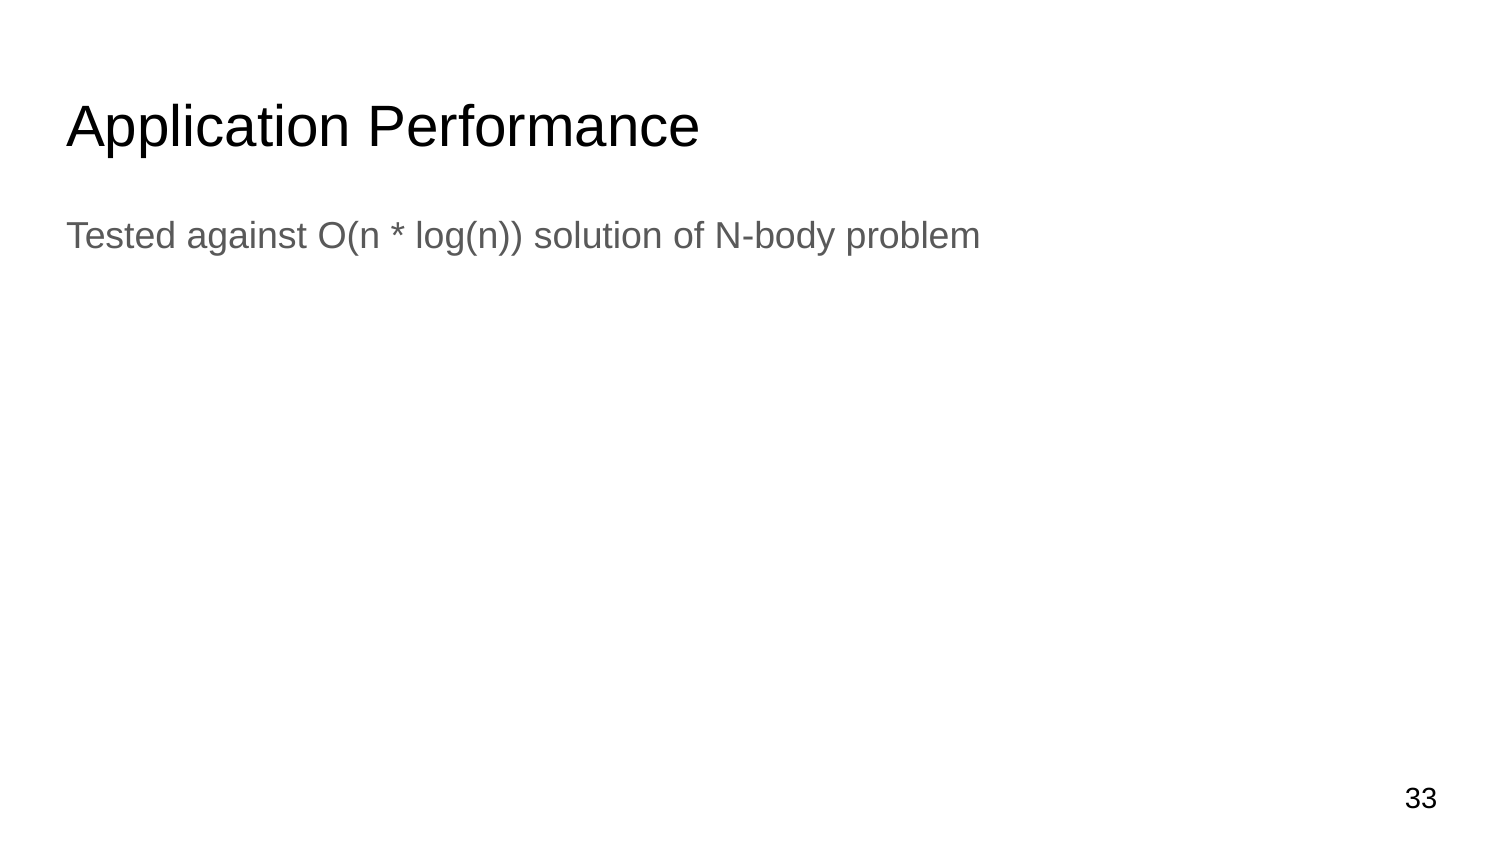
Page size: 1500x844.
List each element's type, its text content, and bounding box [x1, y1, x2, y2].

title Application Performance [51, 72, 1449, 167]
list Tested against O(n * log(n)) solution of N-body problem [51, 189, 1449, 750]
slide_number ‹#› [1389, 764, 1480, 830]
